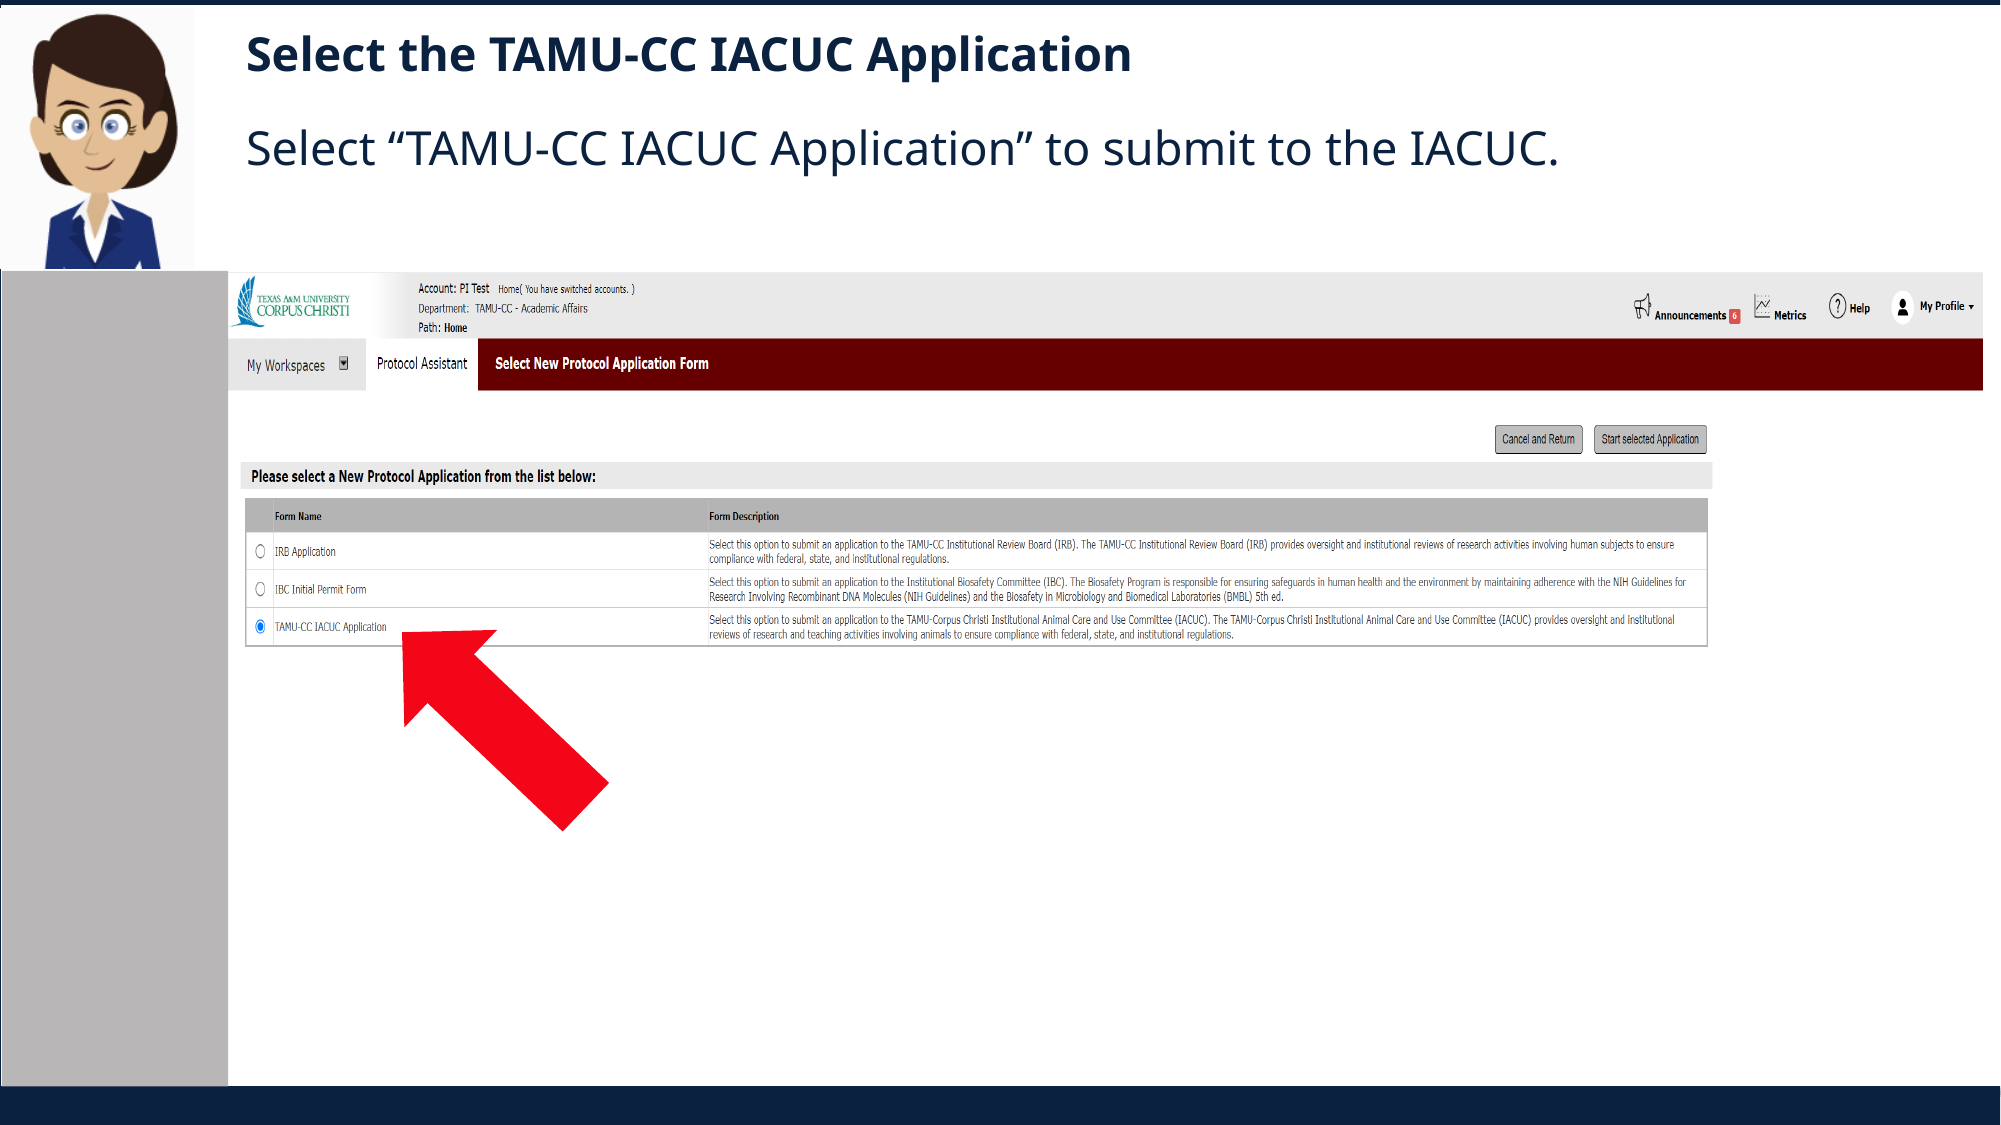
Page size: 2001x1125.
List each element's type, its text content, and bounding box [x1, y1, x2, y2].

text_box [401, 678, 612, 834]
text_box [0, 269, 230, 1088]
picture [227, 270, 1983, 667]
text_box Select the TAMU-CC IACUC Application [245, 24, 2000, 81]
text_box Select “TAMU-CC IACUC Application” to submit to the IACUC. [246, 119, 1924, 176]
picture [0, 8, 195, 270]
